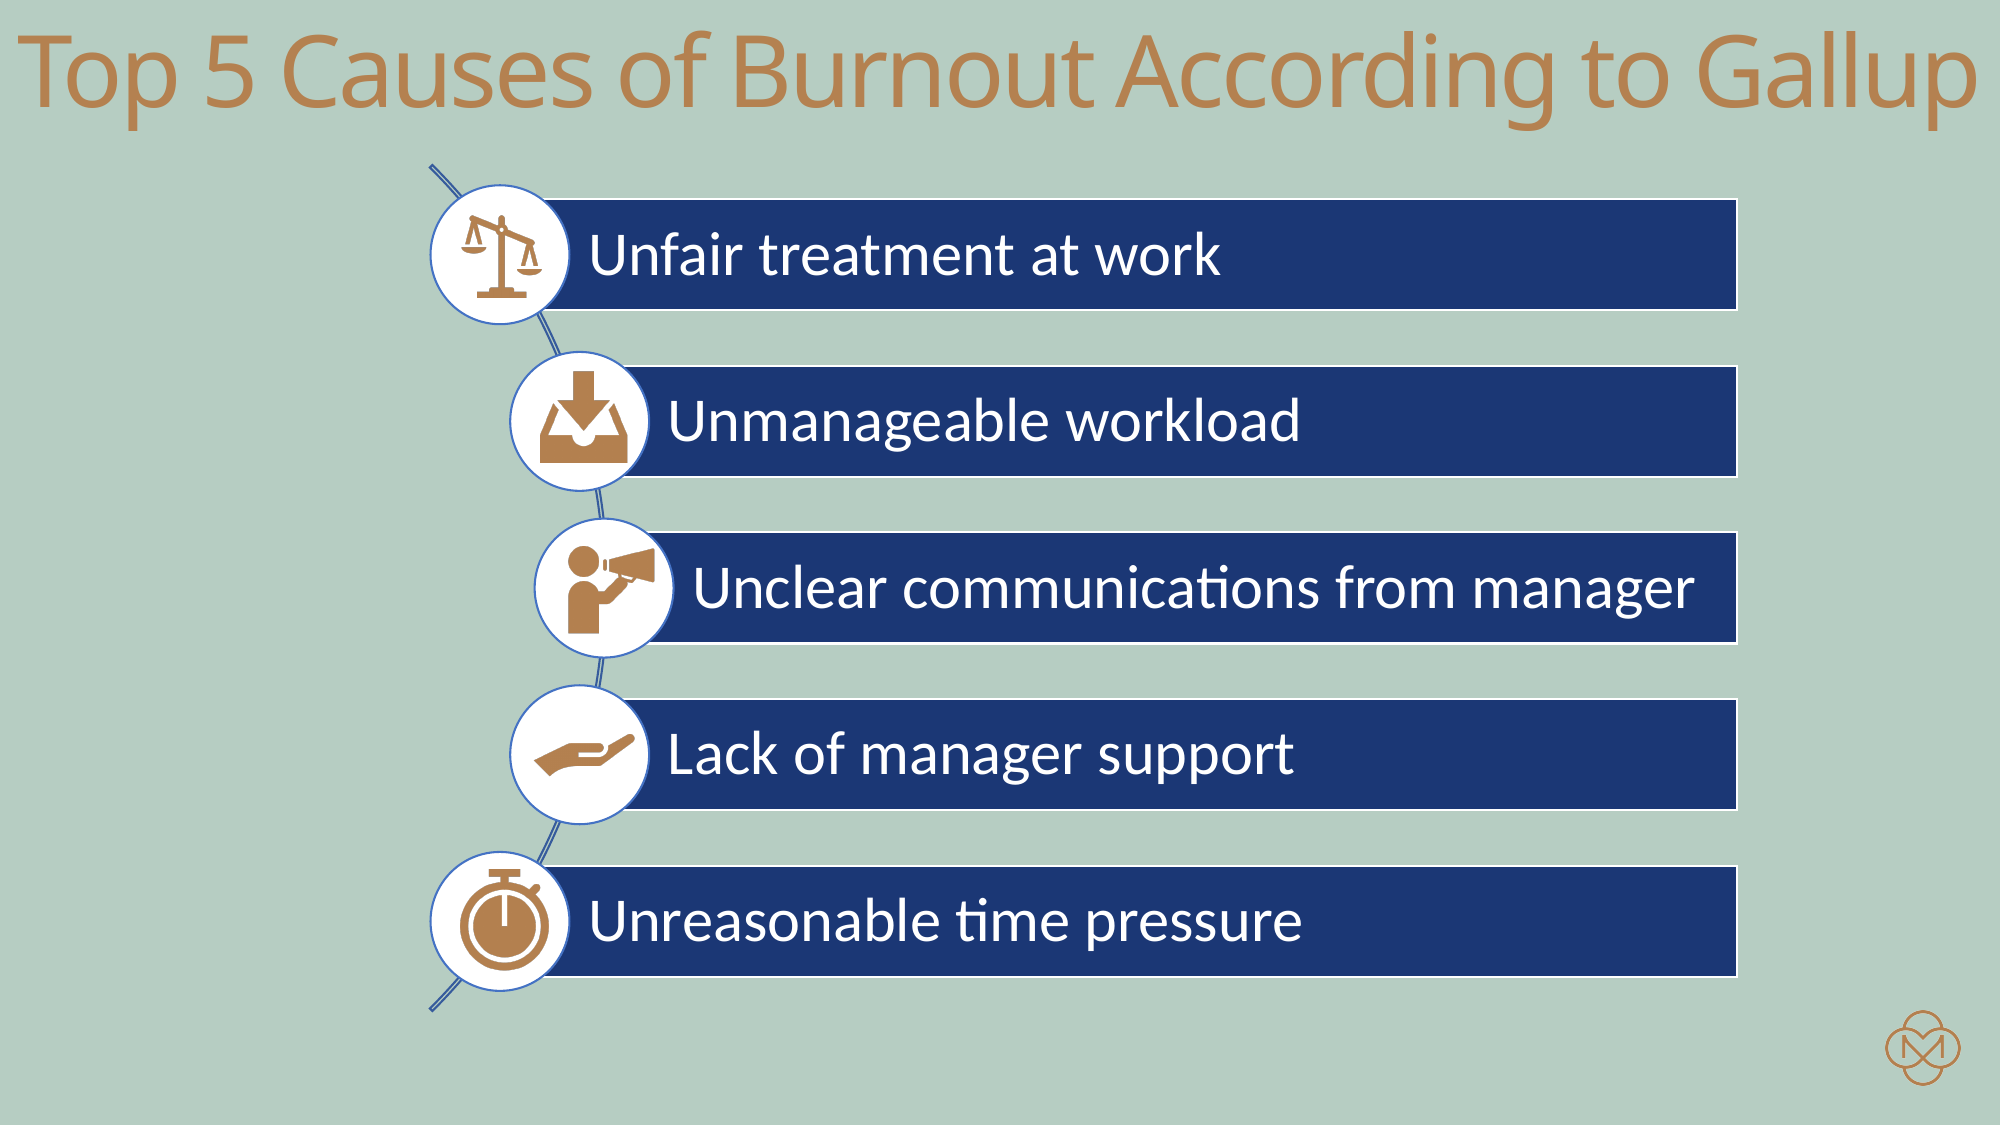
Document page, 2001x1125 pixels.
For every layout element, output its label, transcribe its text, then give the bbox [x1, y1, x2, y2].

picture [442, 857, 567, 982]
picture [529, 700, 639, 810]
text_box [416, 143, 1750, 1033]
text_box Top 5 Causes of Burnout According to Gallup [0, 0, 2000, 135]
picture [452, 207, 551, 306]
picture [522, 356, 645, 478]
picture [549, 528, 672, 651]
picture [1885, 1010, 1961, 1086]
